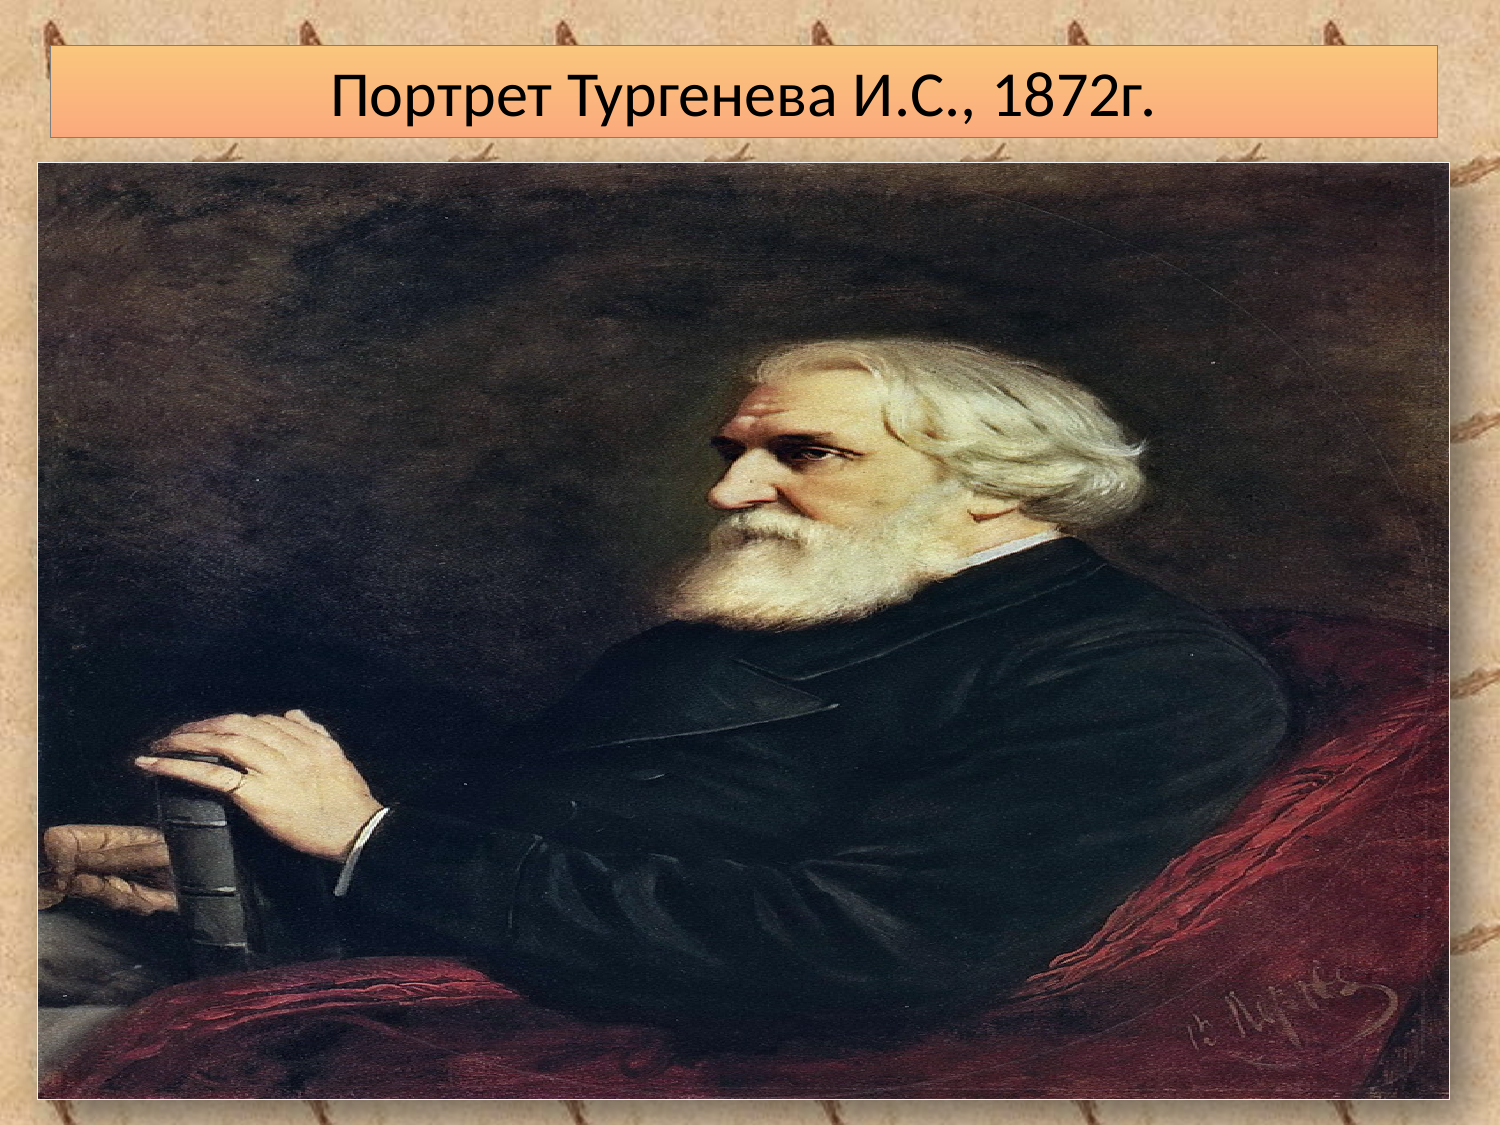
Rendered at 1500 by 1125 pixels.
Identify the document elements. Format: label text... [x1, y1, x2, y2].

picture [0, 0, 1500, 1125]
title Портрет Тургенева И.С., 1872г. [50, 45, 1438, 138]
